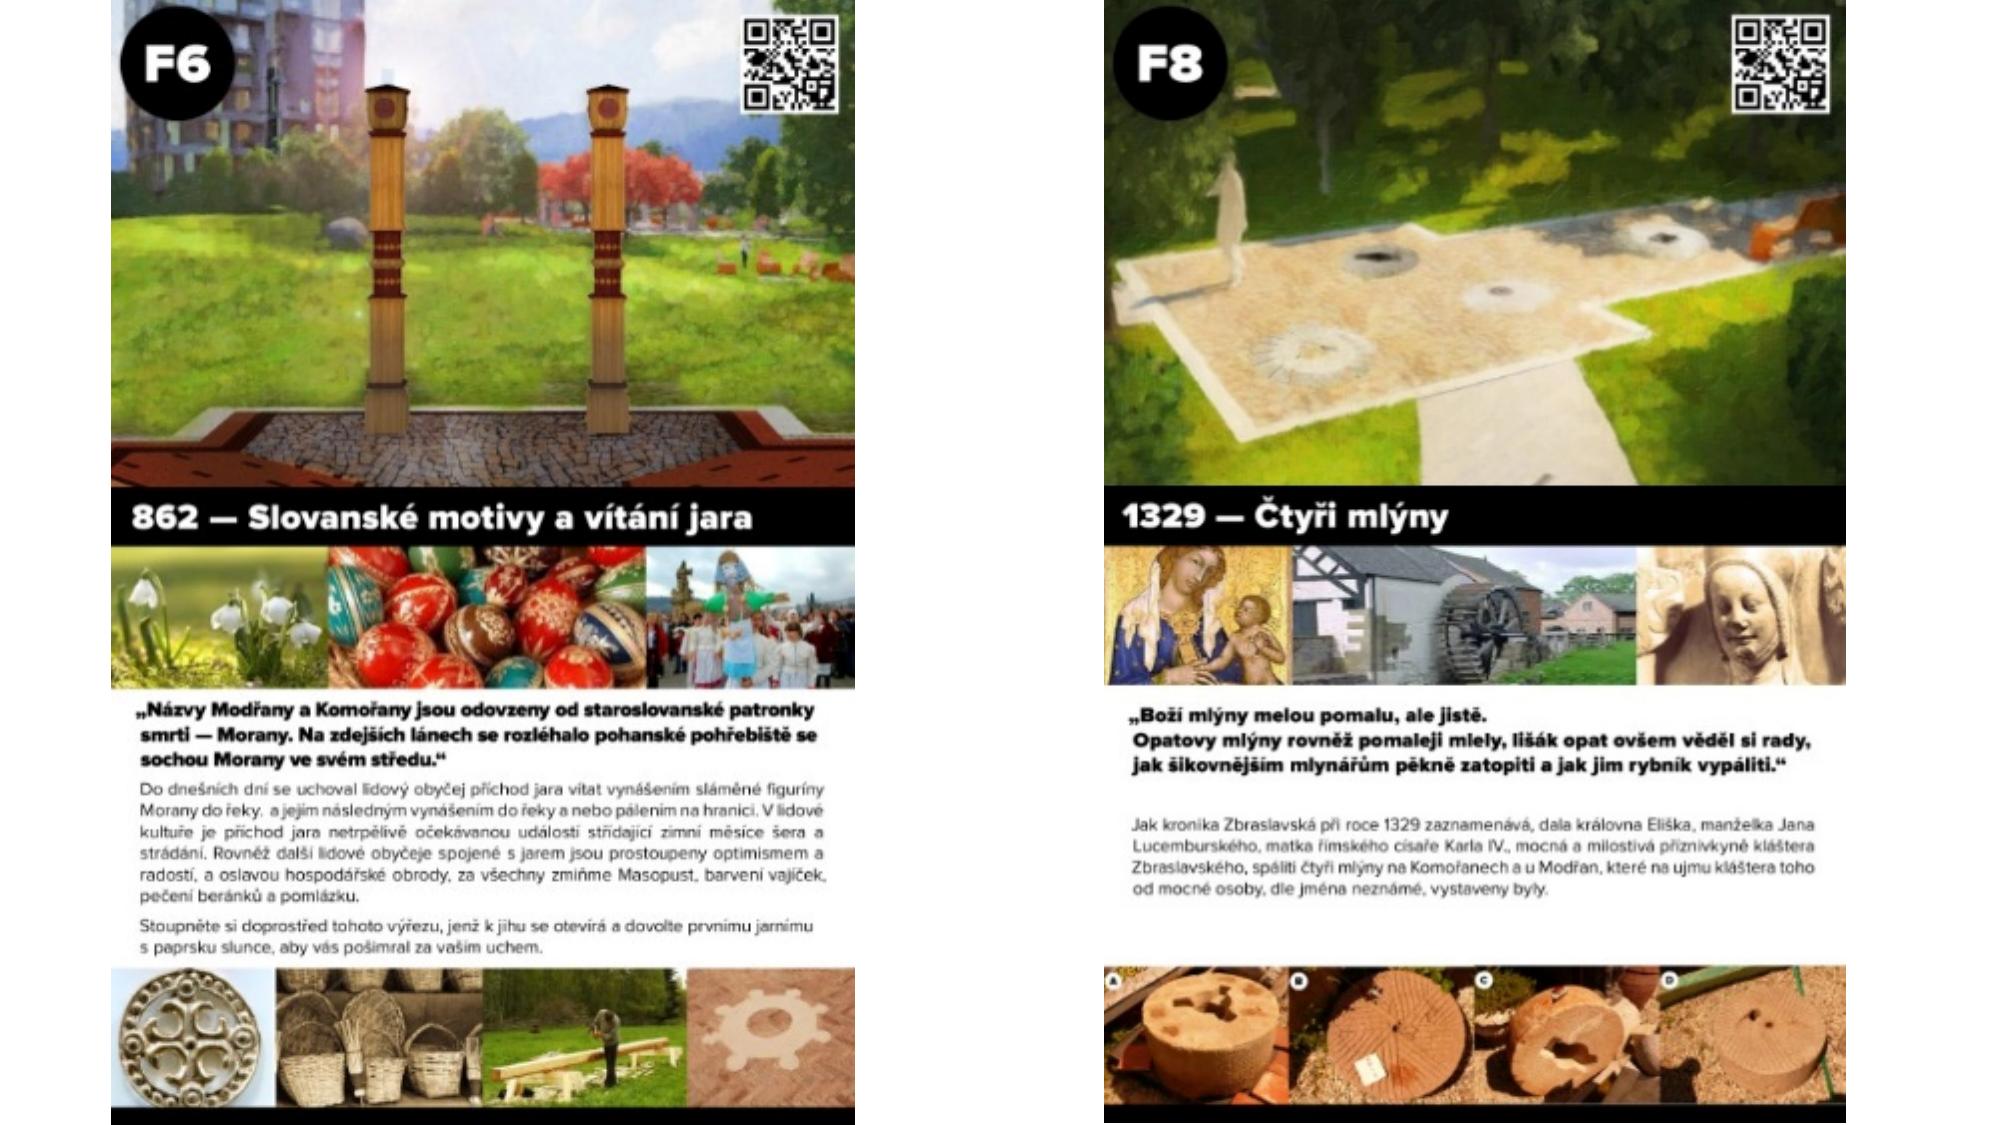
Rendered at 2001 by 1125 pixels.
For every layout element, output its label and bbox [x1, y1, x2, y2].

picture [111, 0, 855, 1125]
picture [1104, 0, 1846, 1123]
